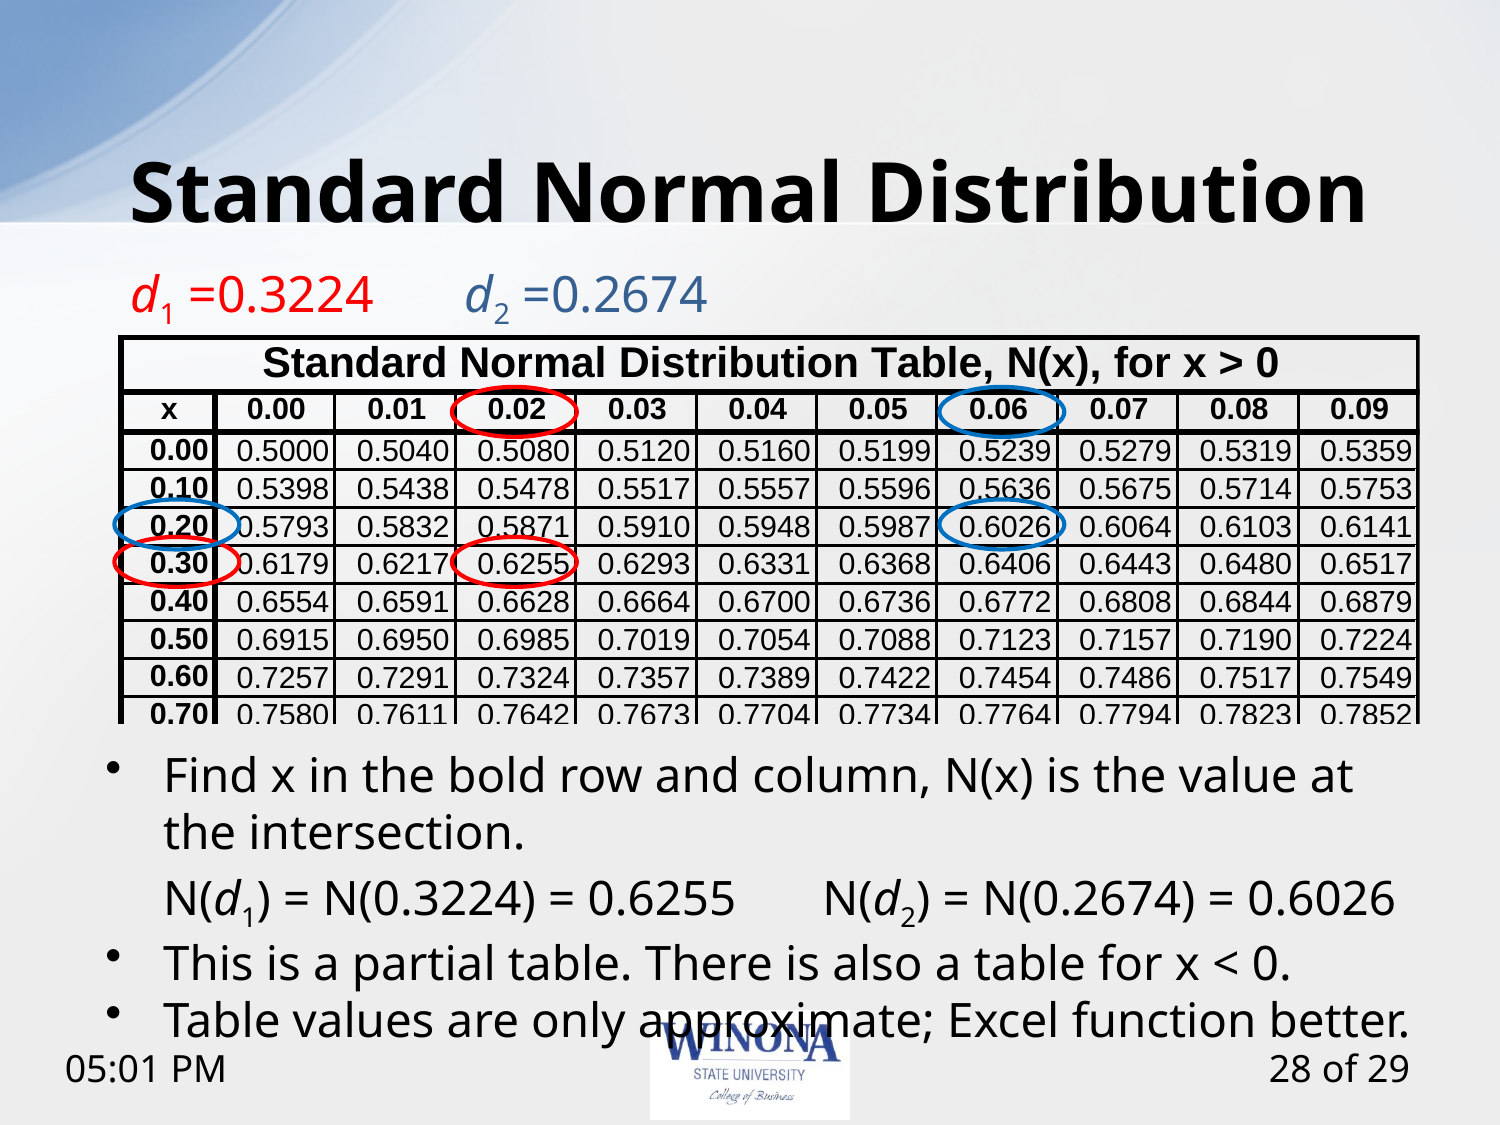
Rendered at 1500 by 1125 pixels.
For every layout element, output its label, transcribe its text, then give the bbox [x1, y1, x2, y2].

text_box d1 =0.3224 d2 =0.2674 [115, 254, 1466, 505]
list Find x in the bold row and column, N(x) is the value at the intersection. N(d1) = N(0.3224) = 0.6255 N(d2) = N(0.2674) = 0.6026 This is a partial table. There is also a table for x < 0. Table values are only approximate; Excel function better. [90, 737, 1441, 1075]
picture [0, 0, 1500, 1125]
title Standard Normal Distribution [75, 58, 1425, 247]
